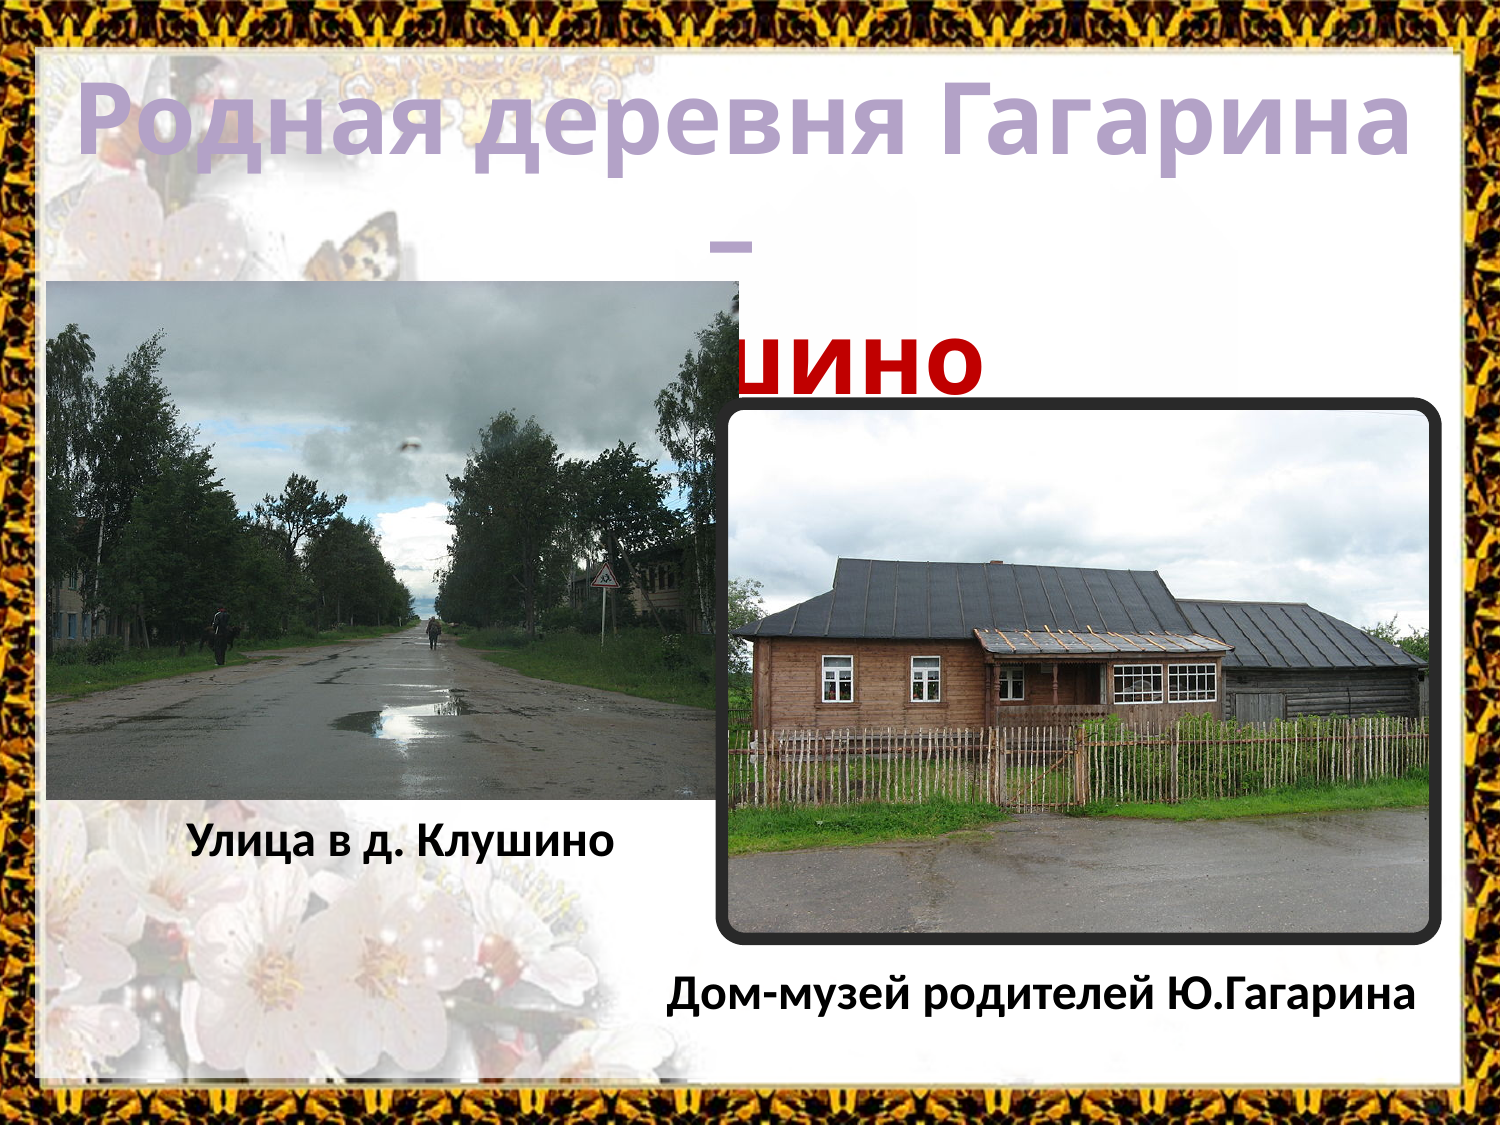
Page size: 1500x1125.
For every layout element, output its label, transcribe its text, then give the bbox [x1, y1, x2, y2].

text_box Дом-музей родителей Ю.Гагарина [651, 952, 1432, 1027]
picture [0, 0, 1500, 1125]
text_box Родная деревня Гагарина – Клушино [35, 46, 1454, 1079]
text_box Улица в д. Клушино [171, 808, 631, 874]
